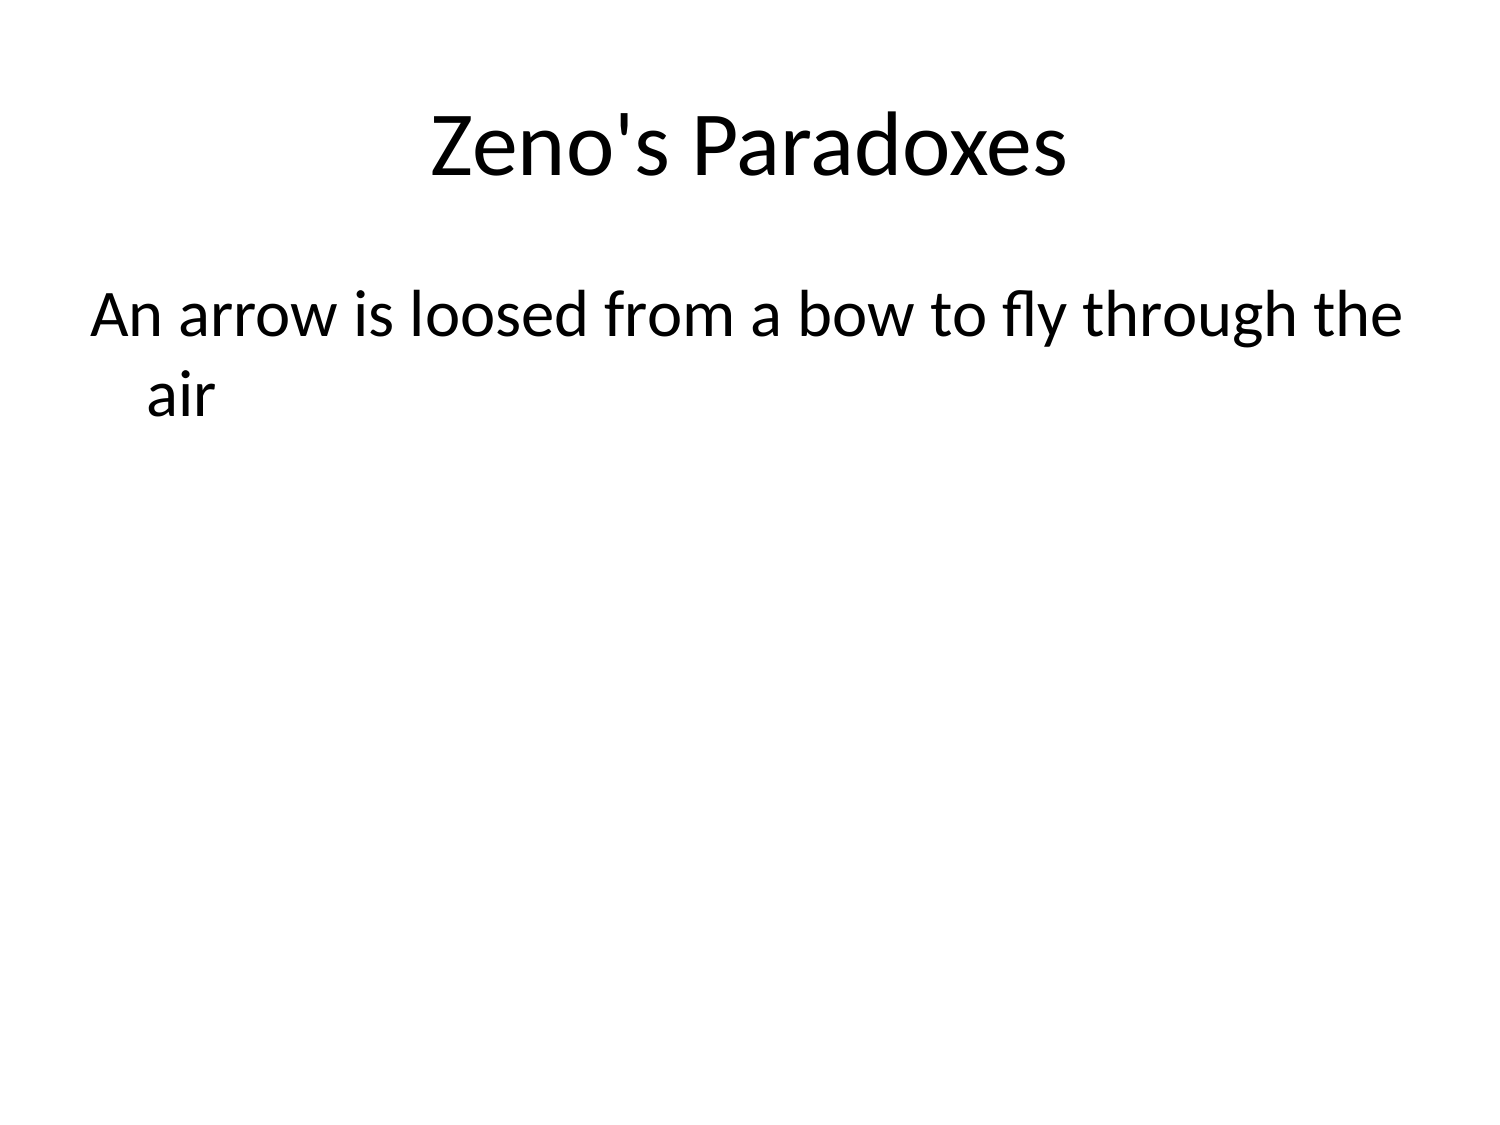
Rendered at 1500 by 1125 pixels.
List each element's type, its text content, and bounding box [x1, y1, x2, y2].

title Zeno's Paradoxes [75, 45, 1425, 233]
list An arrow is loosed from a bow to fly through the air [75, 262, 1425, 1005]
